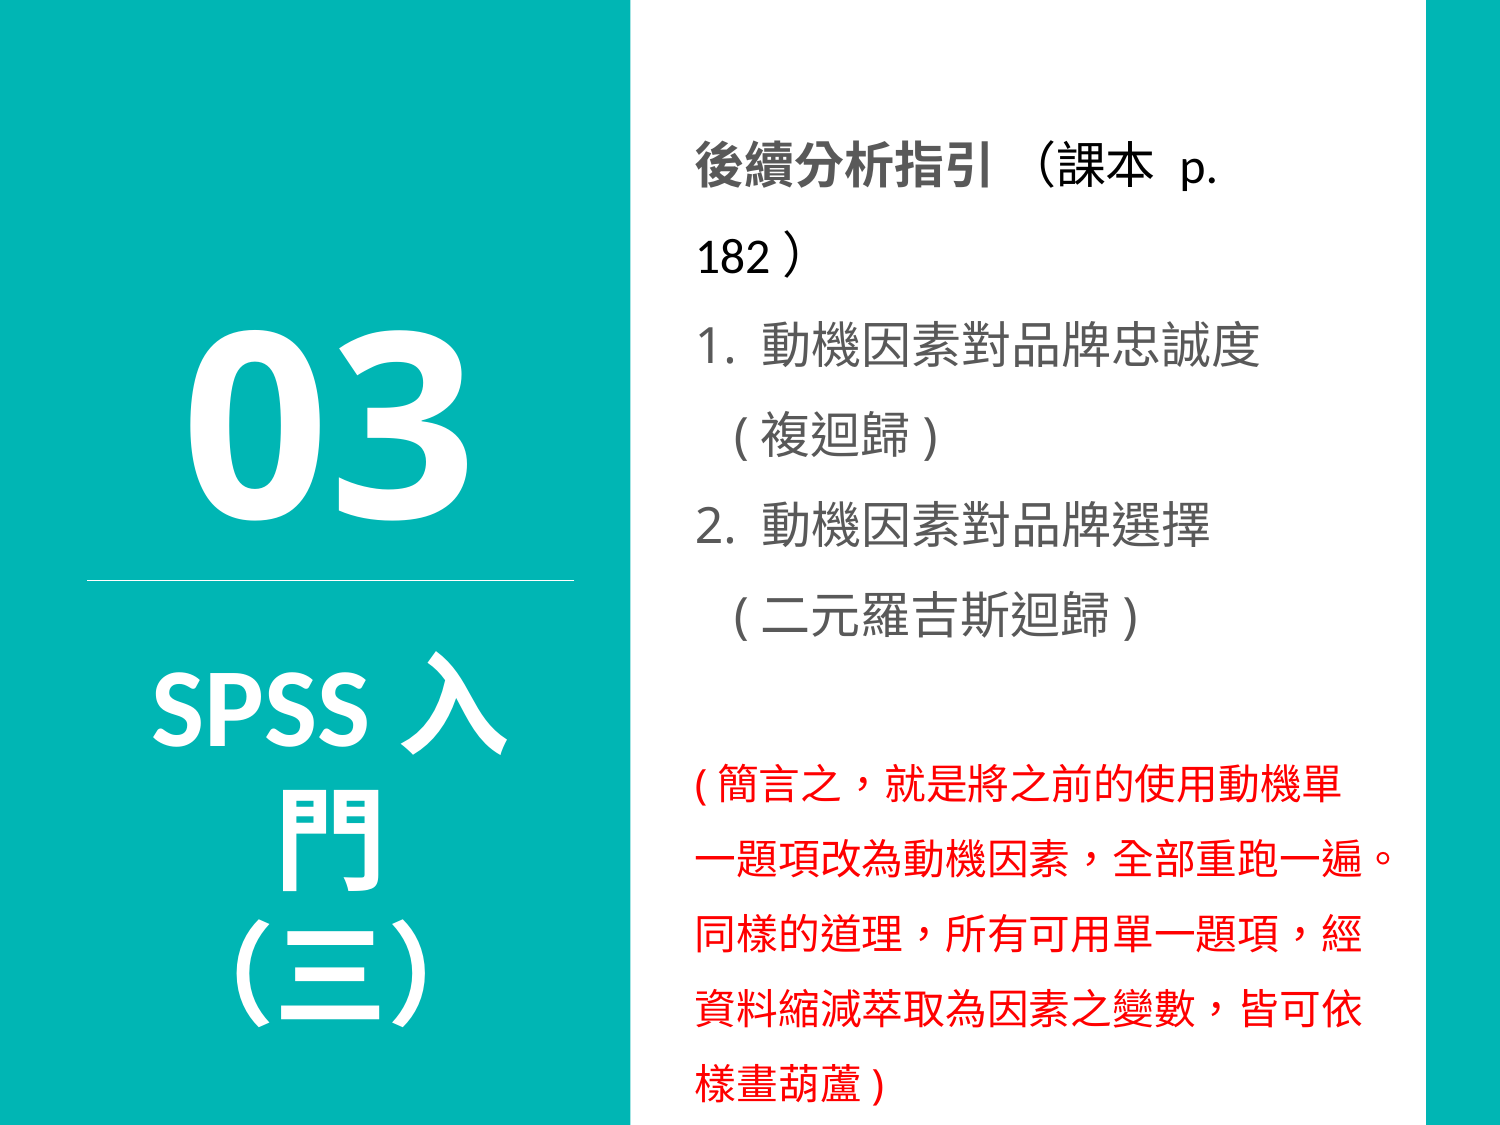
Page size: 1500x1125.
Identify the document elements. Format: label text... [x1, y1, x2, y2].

text_box 03 [166, 251, 493, 578]
text_box [629, 0, 1427, 1125]
text_box 後續分析指引 （課本 p. 182） 1. 動機因素對品牌忠誠度 (複迴歸) 2. 動機因素對品牌選擇 (二元羅吉斯迴歸) (簡言之，就是將之前的使用動機單一題項改為動機因素，全部重跑一遍。同樣的道理，所有可用單一題項，經資料縮減萃取為因素之變數，皆可依樣畫葫蘆) (動機可以換成人格特質或生活型態) [679, 95, 1380, 1125]
text_box SPSS入門 （三） [91, 626, 571, 1047]
